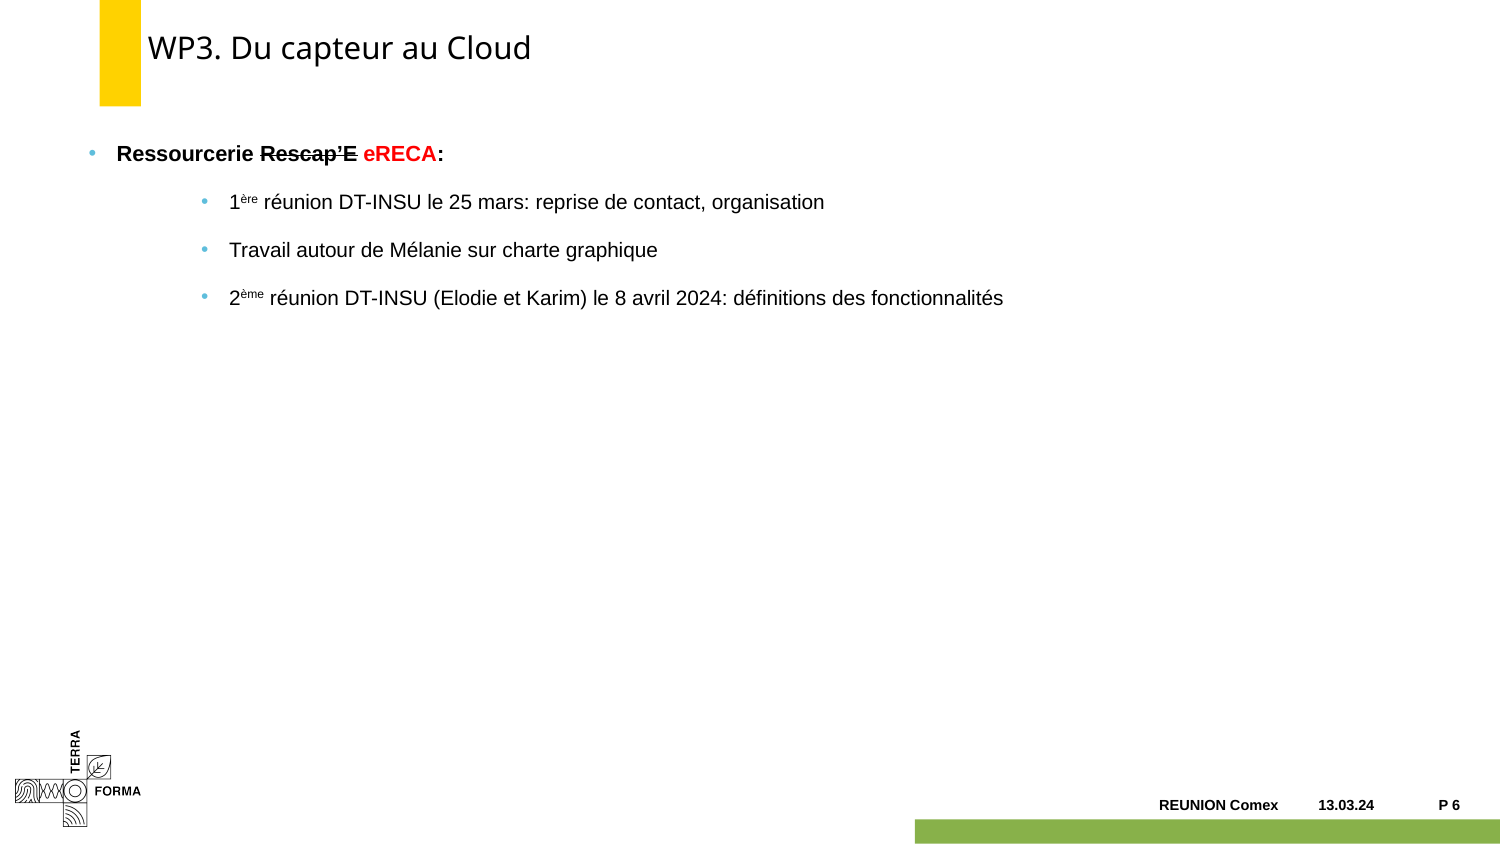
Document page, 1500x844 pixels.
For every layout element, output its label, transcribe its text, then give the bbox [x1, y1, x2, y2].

list Ressourcerie Rescap’E eRECA: 1ère réunion DT-INSU le 25 mars: reprise de contact, organisation Travail autour de Mélanie sur charte graphique 2ème réunion DT-INSU (Elodie et Karim) le 8 avril 2024: définitions des fonctionnalités [88, 126, 1486, 688]
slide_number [1290, 788, 1375, 814]
picture [15, 730, 141, 827]
title WP3. Du capteur au Cloud [147, 0, 902, 67]
slide_number P 6 [1386, 788, 1461, 814]
